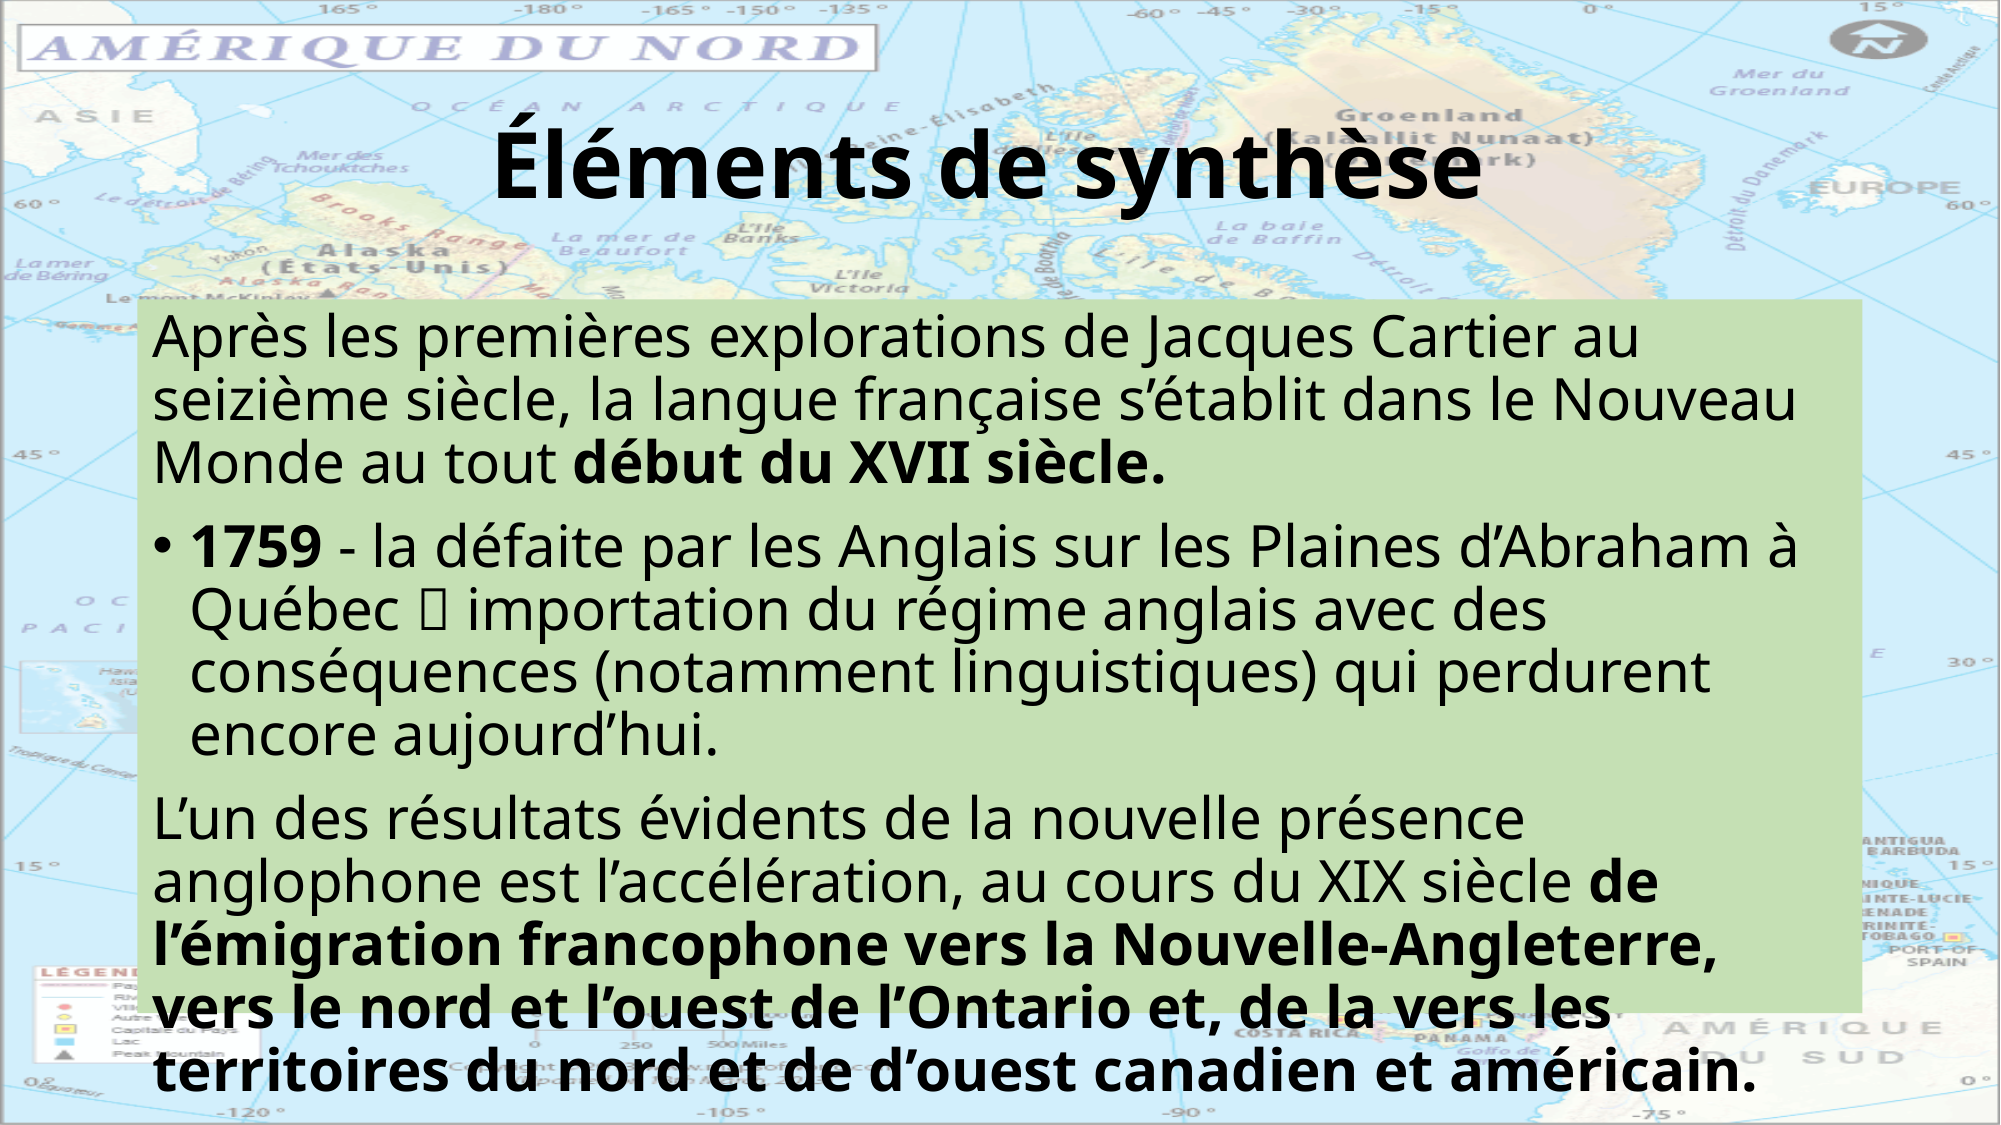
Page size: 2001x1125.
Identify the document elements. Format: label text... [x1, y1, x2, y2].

list Après les premières explorations de Jacques Cartier au seizième siècle, la langue française s’établit dans le Nouveau Monde au tout début du XVII siècle. 1759 - la défaite par les Anglais sur les Plaines d’Abraham à Québec  importation du régime anglais avec des conséquences (notamment linguistiques) qui perdurent encore aujourd’hui. L’un des résultats évidents de la nouvelle présence anglophone est l’accélération, au cours du XIX siècle de l’émigration francophone vers la Nouvelle-Angleterre, vers le nord et l’ouest de l’Ontario et, de la vers les territoires du nord et de d’ouest canadien et américain. [137, 299, 1863, 1014]
title Éléments de synthèse [137, 59, 1863, 278]
